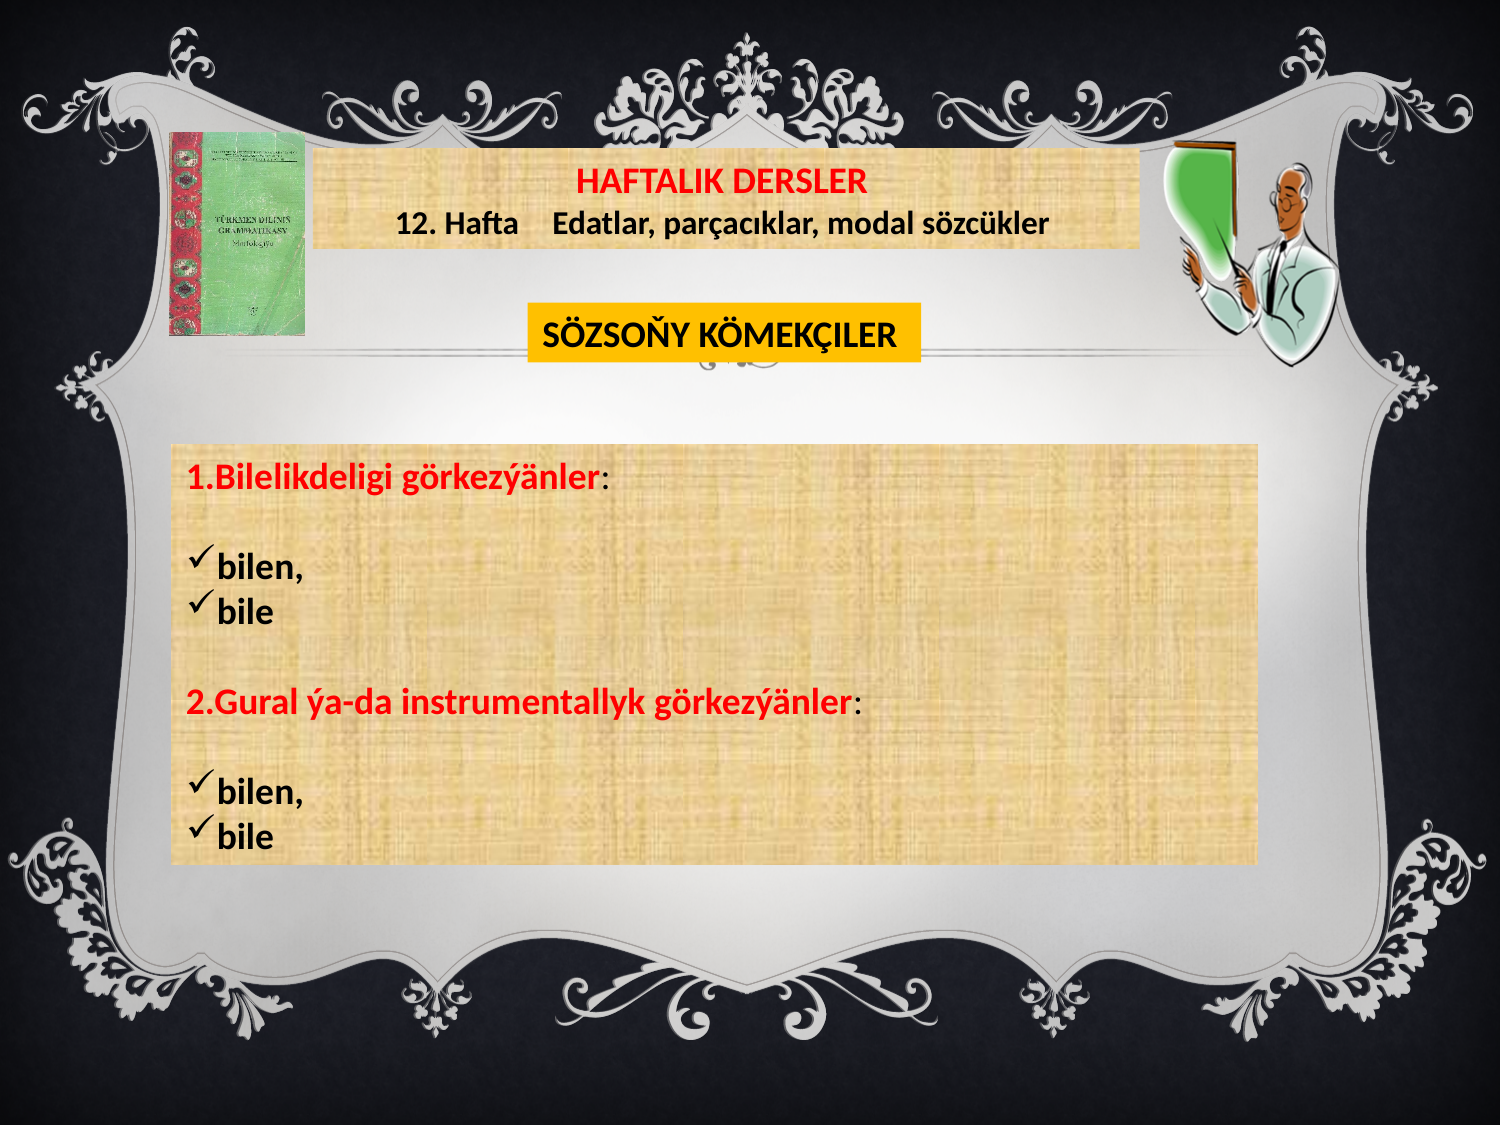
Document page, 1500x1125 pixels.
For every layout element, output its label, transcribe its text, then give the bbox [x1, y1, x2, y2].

text_box SÖZSOŇY KÖMEKÇILER [527, 302, 922, 363]
text_box 1.Bilelikdeligi görkezýänler: bilen, bile 2.Gural ýa-da instrumentallyk görkezýänler: bilen, bile [171, 444, 1258, 865]
picture [0, 0, 1500, 1125]
text_box HAFTALIK DERSLER 12. Hafta Edatlar, parçacıklar, modal sözcükler [312, 148, 1140, 249]
